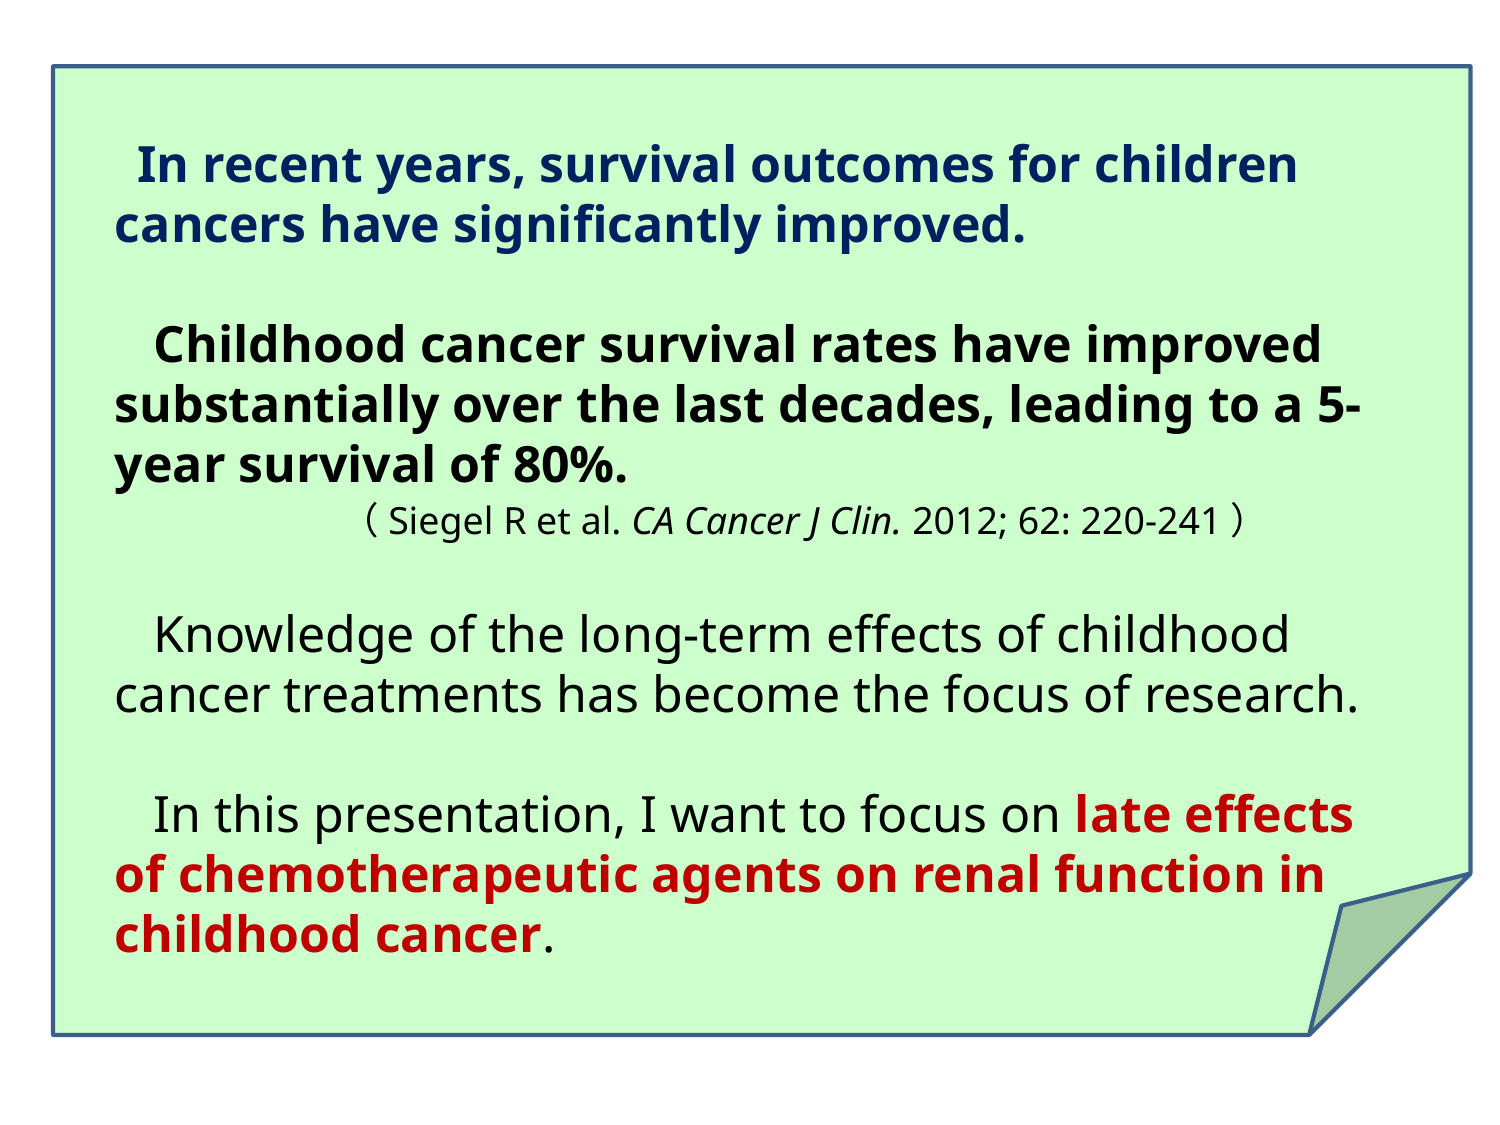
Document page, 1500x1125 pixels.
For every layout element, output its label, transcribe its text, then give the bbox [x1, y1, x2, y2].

text_box [50, 64, 1473, 1038]
text_box In recent years, survival outcomes for children cancers have significantly improved. Childhood cancer survival rates have improved substantially over the last decades, leading to a 5-year survival of 80%. （Siegel R et al. CA Cancer J Clin. 2012; 62: 220-241） Knowledge of the long-term effects of childhood cancer treatments has become the focus of research. In this presentation, I want to focus on late effects of chemotherapeutic agents on renal function in childhood cancer. [100, 125, 1424, 971]
